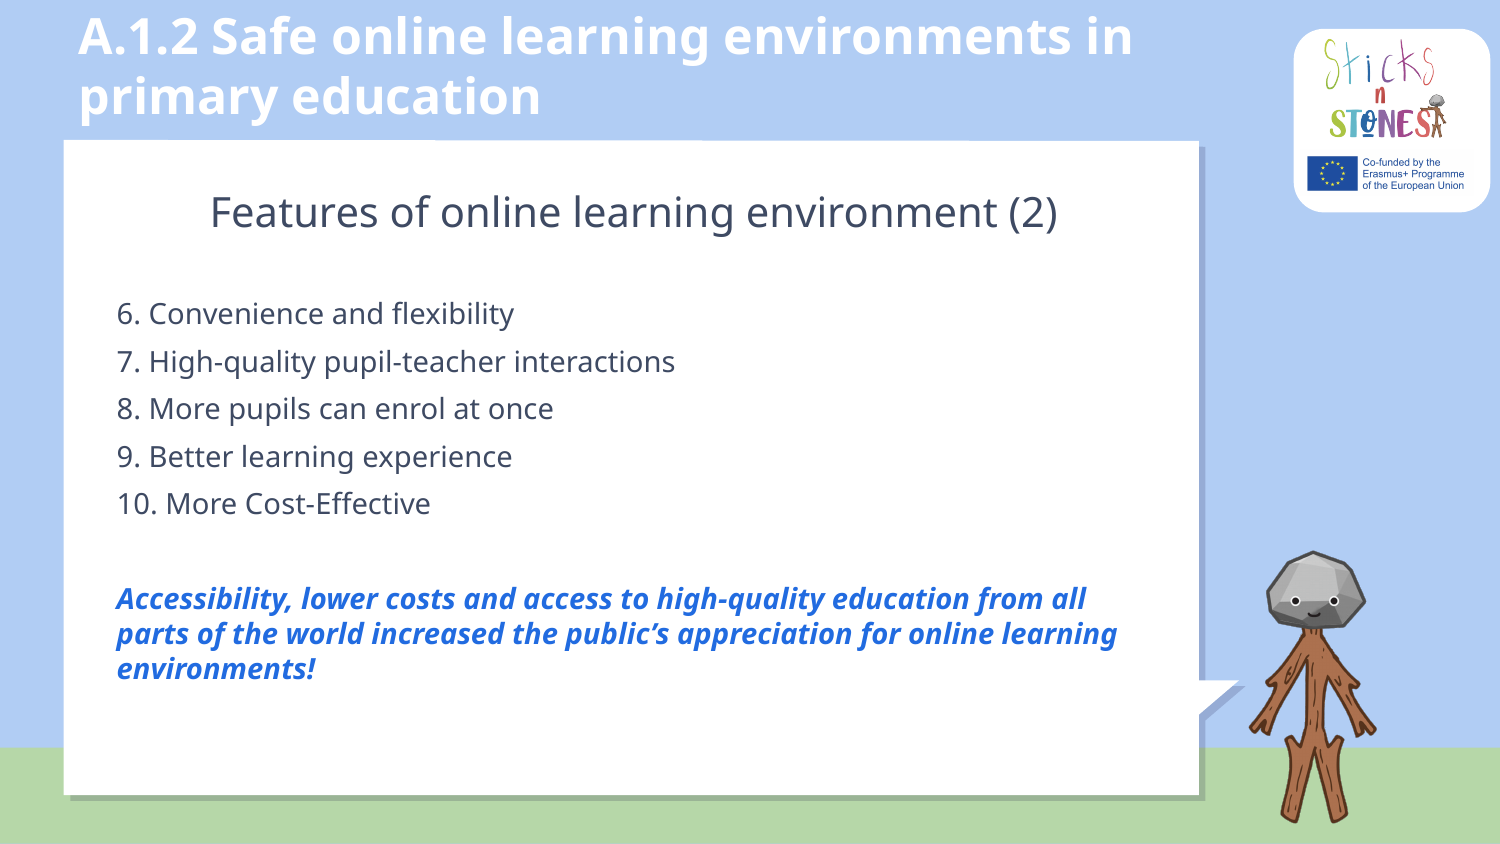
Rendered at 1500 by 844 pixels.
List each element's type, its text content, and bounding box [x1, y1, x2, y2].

title A.1.2 Safe online learning environments in primary education [63, 0, 1200, 140]
list Features of online learning environment (2) 6. Convenience and flexibility 7. High-quality pupil-teacher interactions 8. More pupils can enrol at once 9. Better learning experience 10. More Cost-Effective Accessibility, lower costs and access to high-quality education from all parts of the world increased the public’s appreciation for online learning environments! [95, 170, 1166, 769]
picture [1300, 149, 1474, 196]
picture [1323, 38, 1448, 139]
picture [1117, 498, 1500, 844]
